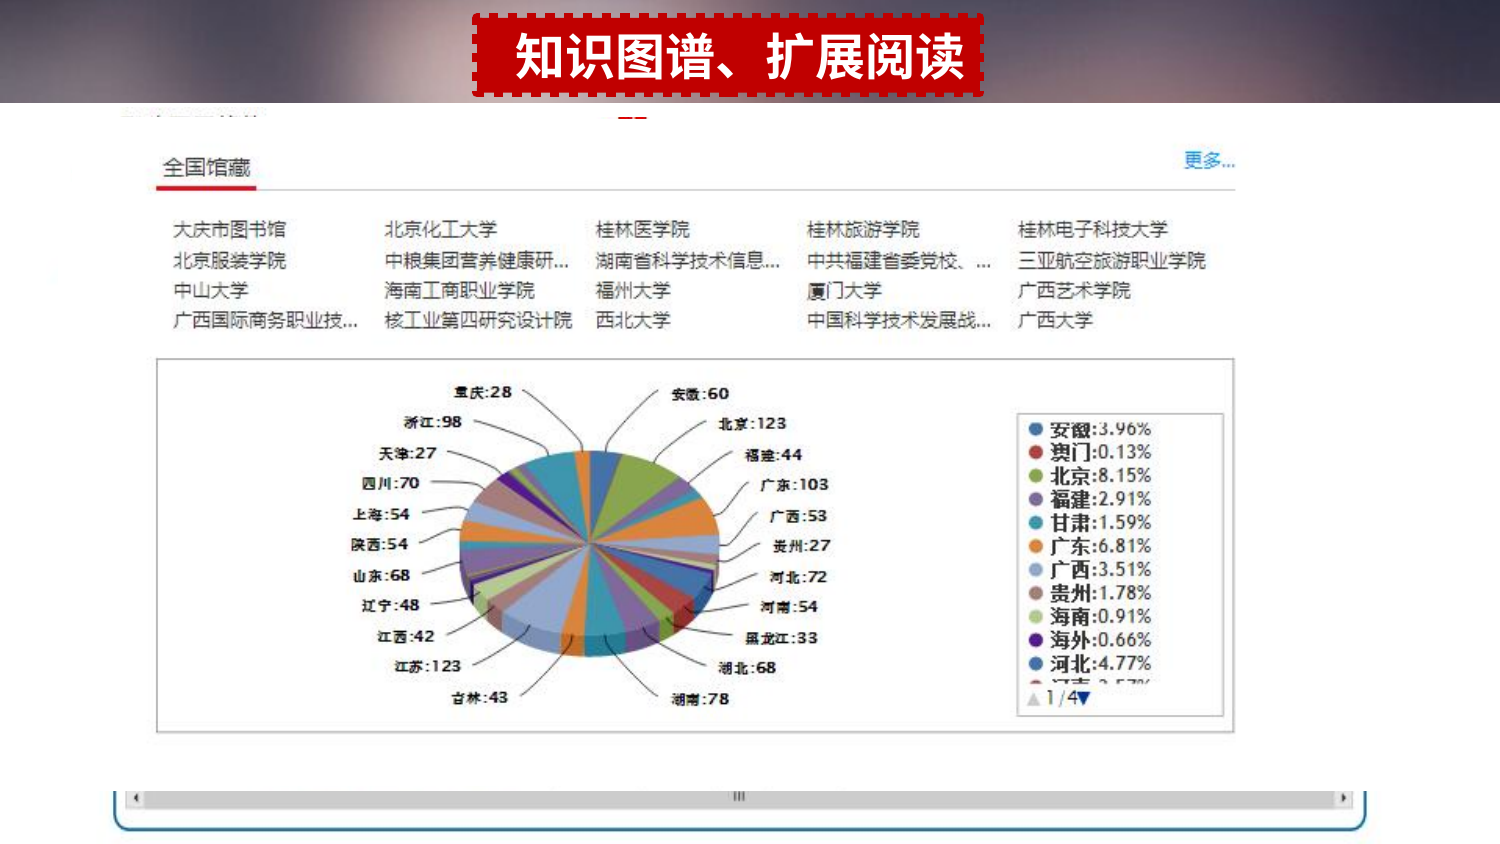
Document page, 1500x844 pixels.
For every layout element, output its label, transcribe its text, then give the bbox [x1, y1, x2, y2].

text_box 知识图谱、扩展阅读 [477, 17, 980, 93]
picture [0, 0, 1500, 844]
